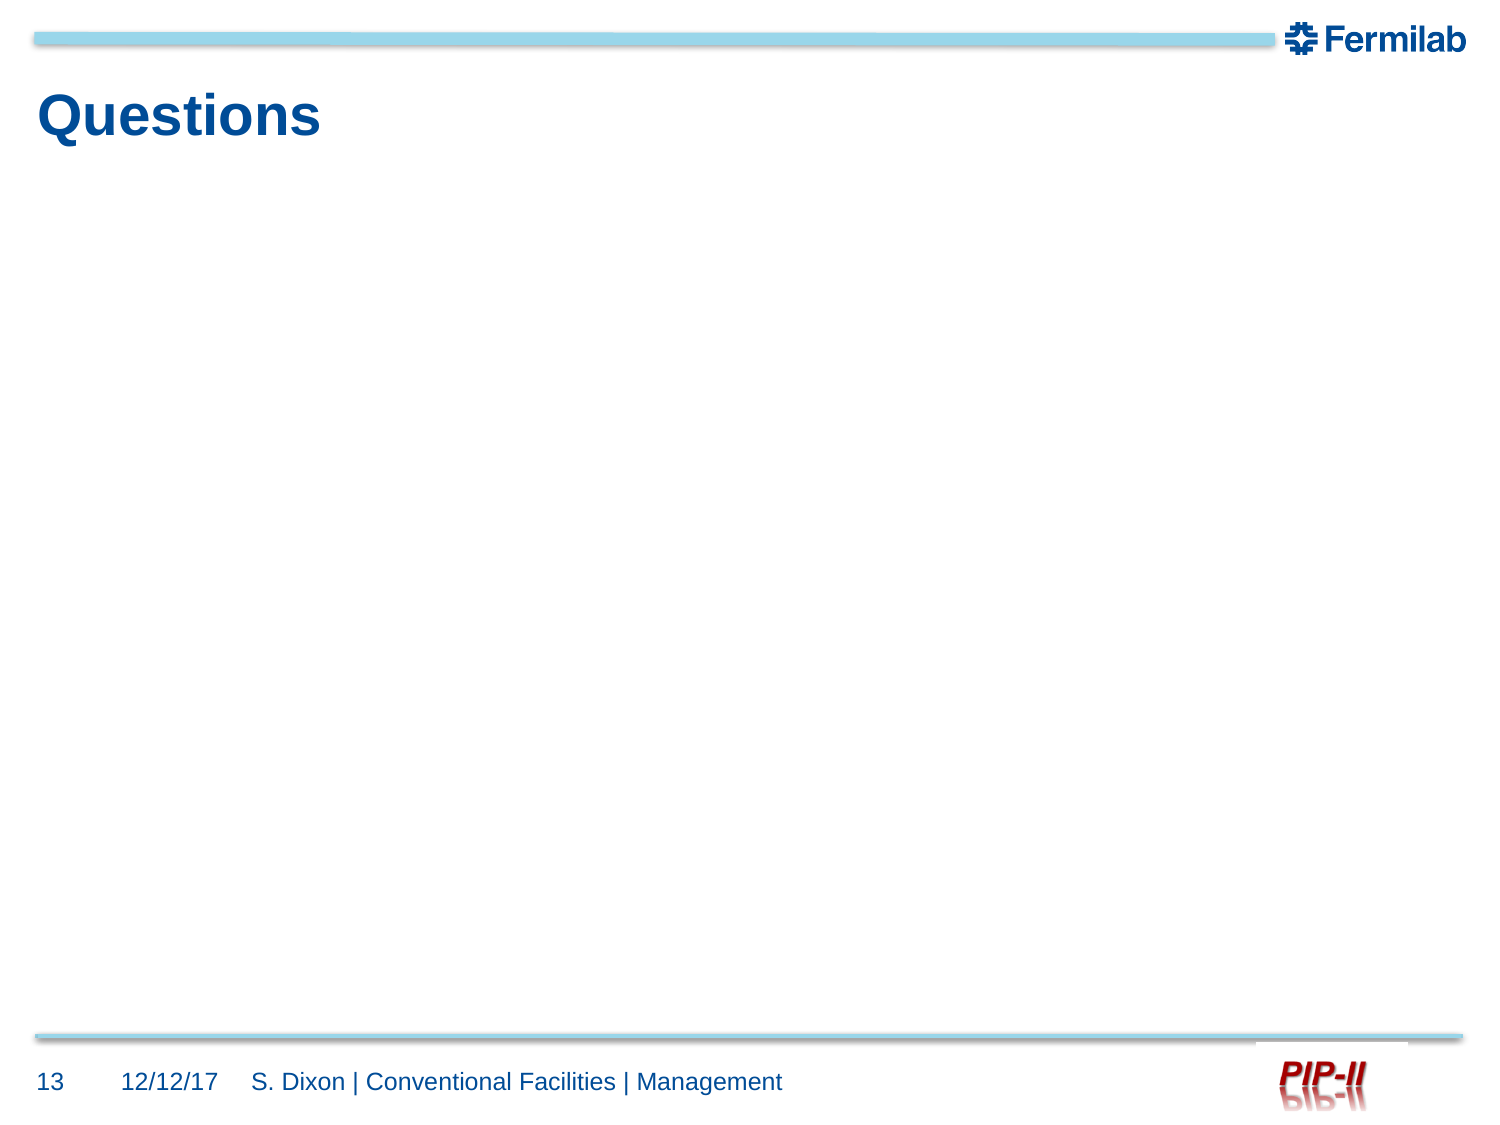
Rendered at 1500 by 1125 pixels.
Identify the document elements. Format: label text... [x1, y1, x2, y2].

picture [1256, 1042, 1408, 1125]
picture [1285, 22, 1466, 55]
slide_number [120, 1065, 232, 1106]
title Questions [37, 76, 1463, 147]
slide_number 13 [36, 1065, 105, 1105]
footer S. Dixon | Conventional Facilities | Management [251, 1065, 1161, 1105]
